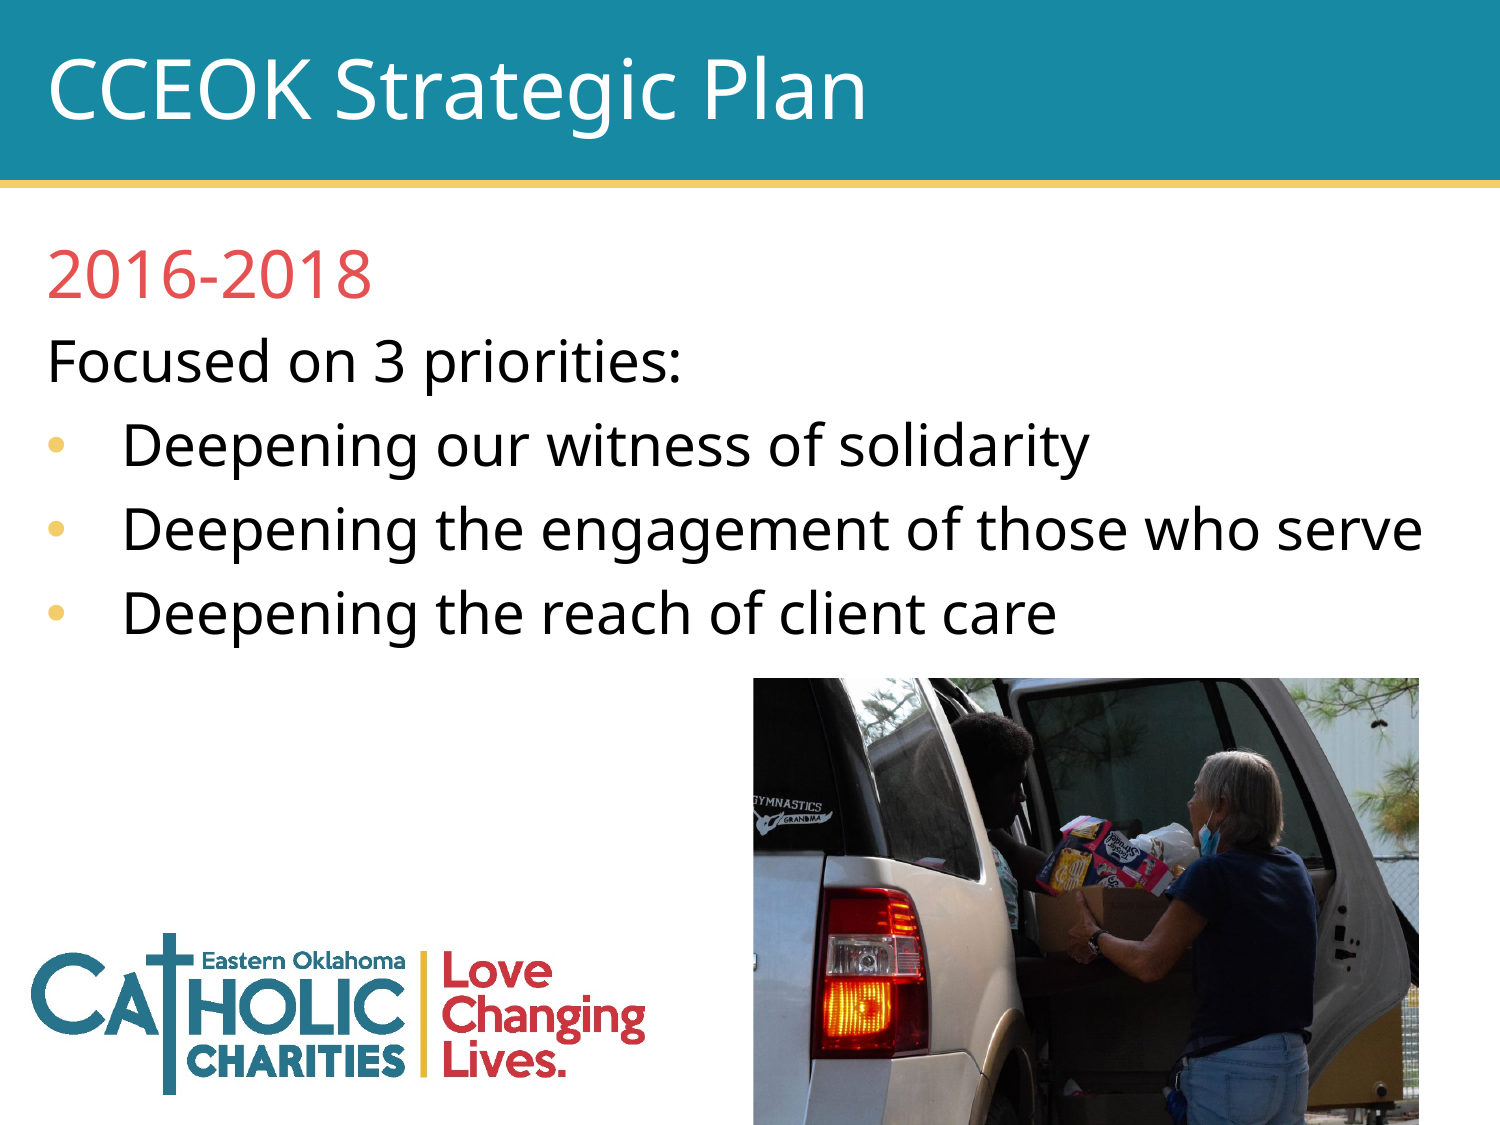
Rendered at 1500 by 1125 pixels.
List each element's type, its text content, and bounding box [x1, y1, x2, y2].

title CCEOK Strategic Plan [31, 20, 1476, 145]
picture [753, 678, 1419, 1125]
picture [31, 933, 645, 1095]
list 2016-2018 [31, 229, 1476, 326]
list Focused on 3 priorities: Deepening our witness of solidarity Deepening the engagement of those who serve Deepening the reach of client care [31, 326, 1476, 679]
